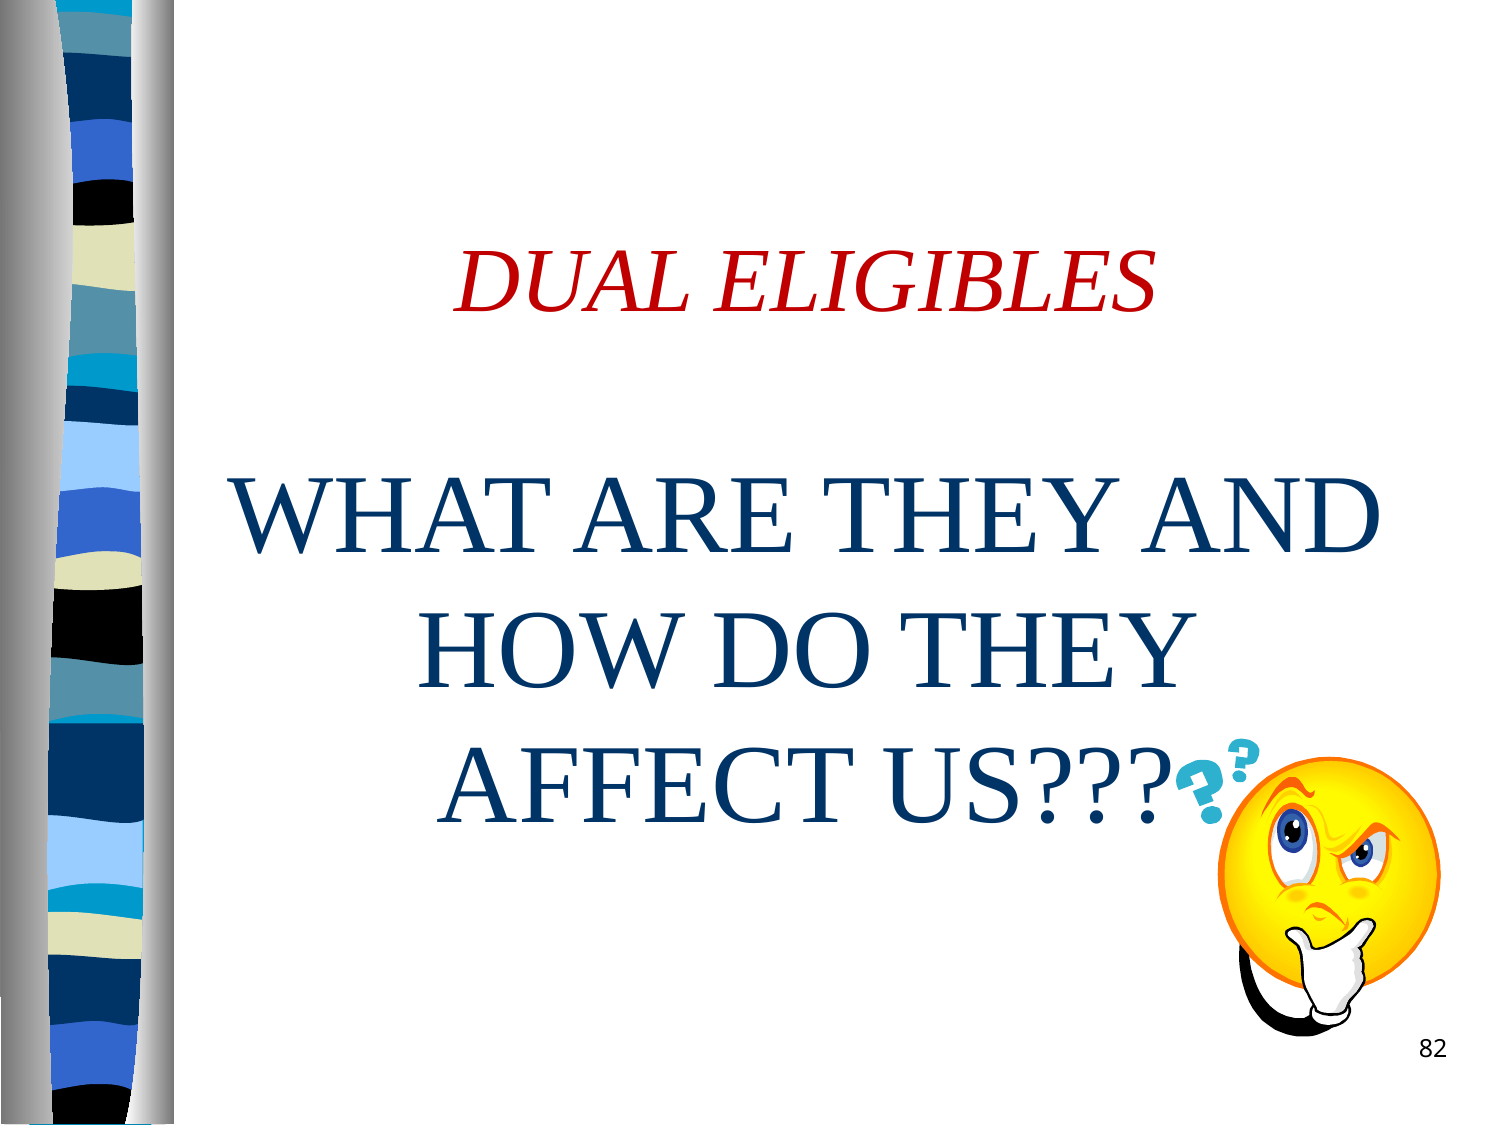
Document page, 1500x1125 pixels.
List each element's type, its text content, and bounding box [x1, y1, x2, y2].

slide_number 82 [1149, 1024, 1463, 1101]
title DUAL ELIGIBLES WHAT ARE THEY AND HOW DO THEY AFFECT US??? [187, 112, 1425, 1088]
picture [1174, 737, 1442, 1038]
